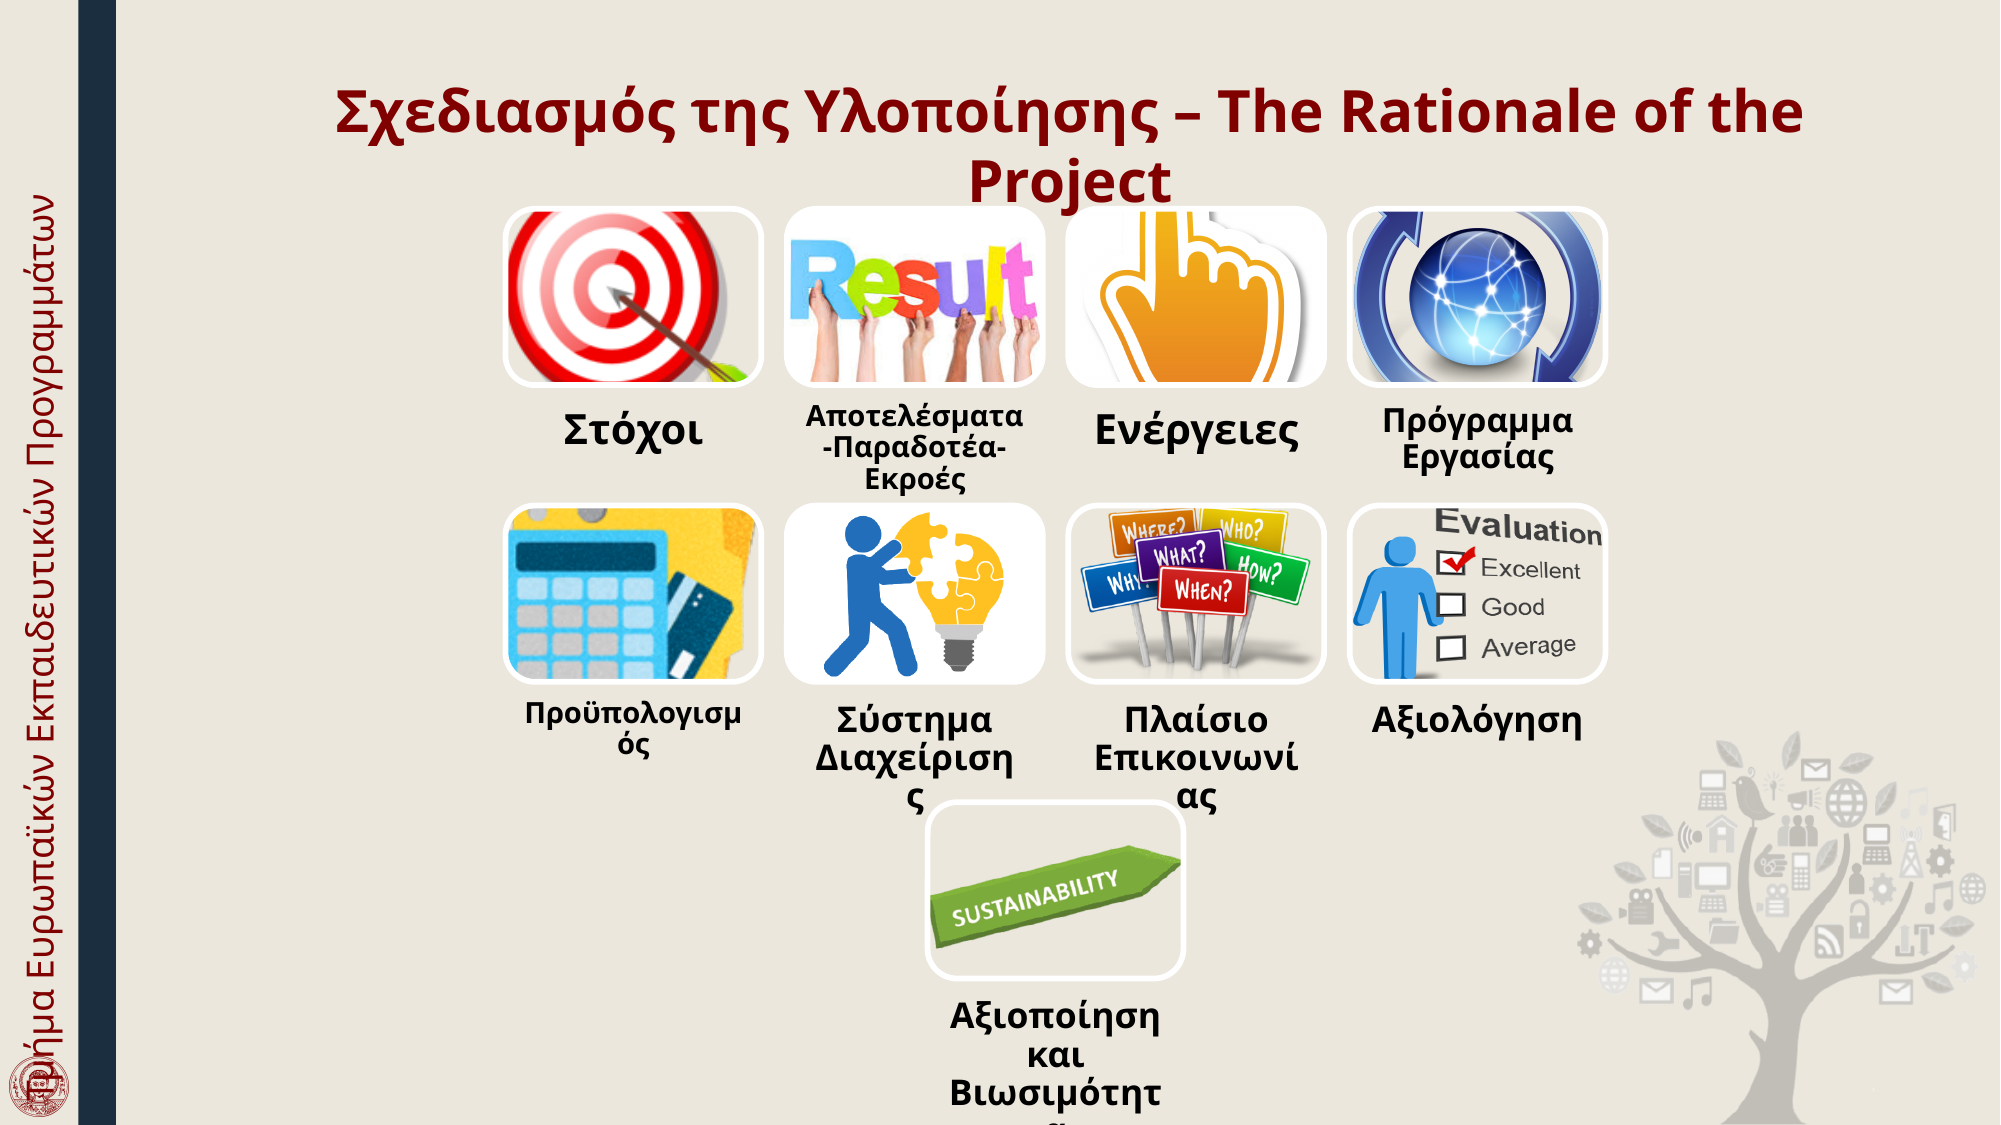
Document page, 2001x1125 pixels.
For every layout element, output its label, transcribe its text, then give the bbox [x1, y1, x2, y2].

text_box Τμήμα Ευρωπαϊκών Εκπαιδευτικών Προγραμμάτων [8, 178, 69, 1056]
picture [8, 1056, 69, 1117]
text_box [382, 208, 1729, 1074]
text_box Σχεδιασμός της Υλοποίησης – The Rationale of the Project [319, 66, 1821, 222]
picture [1577, 729, 1987, 1125]
